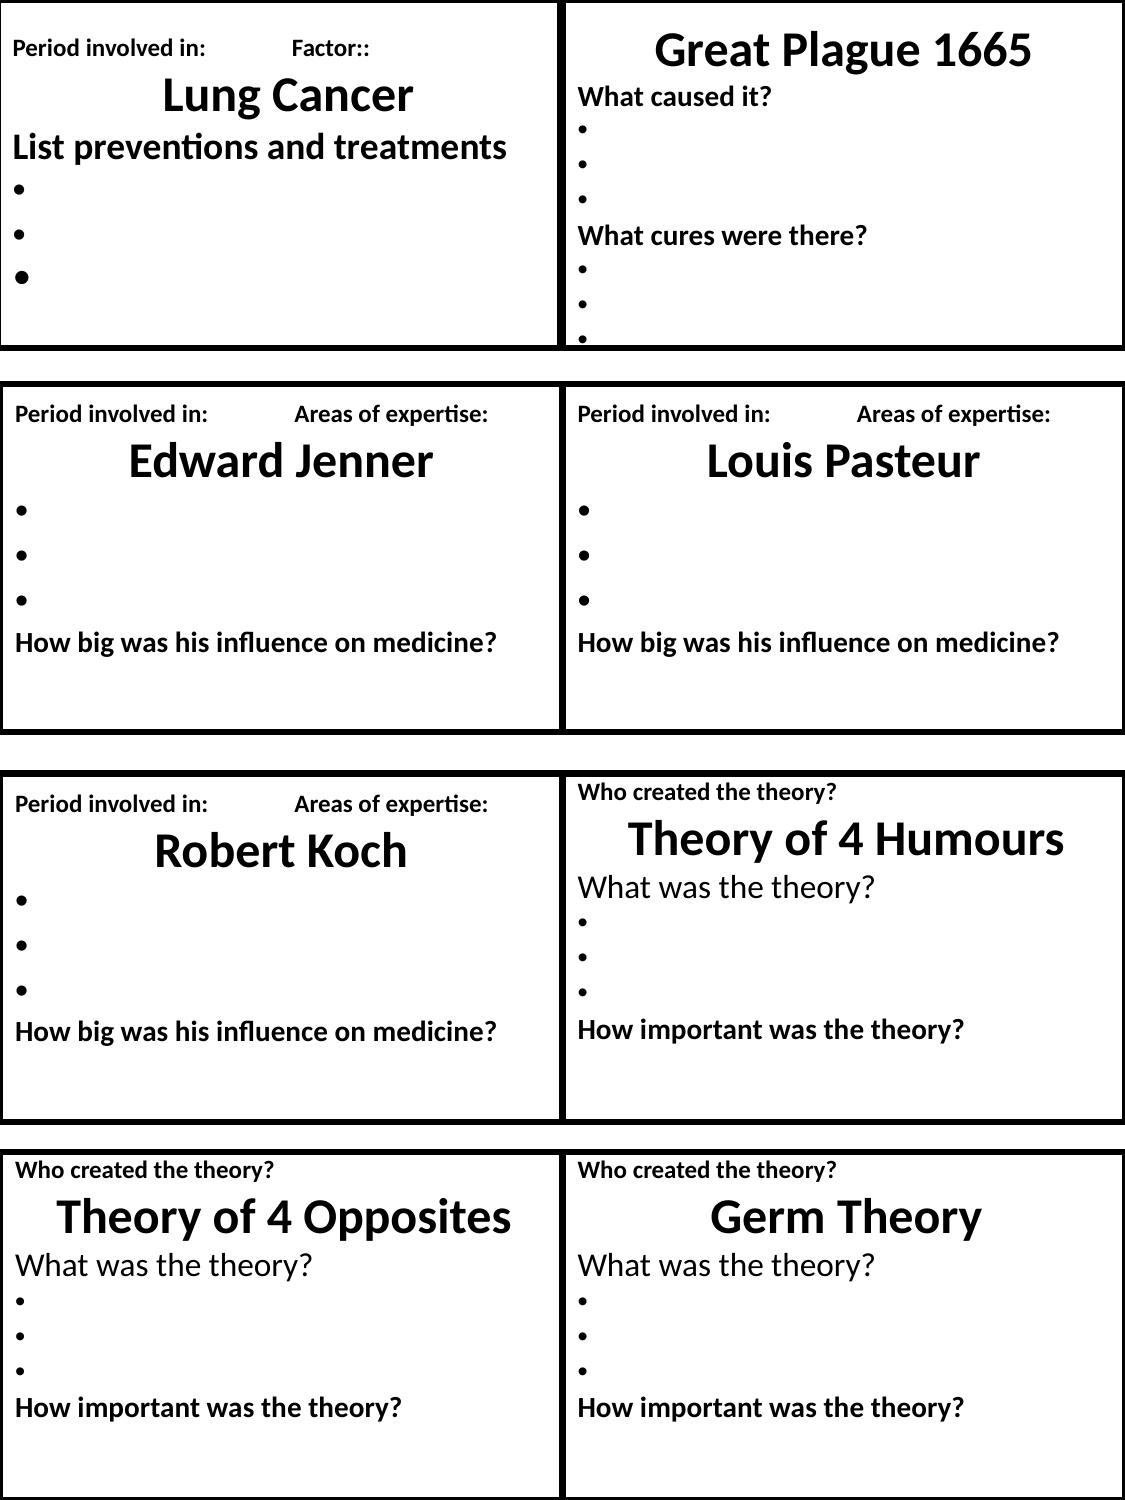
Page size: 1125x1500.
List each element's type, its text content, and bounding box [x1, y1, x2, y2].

text_box Who created the theory? Theory of 4 Opposites What was the theory? How important was the theory? [0, 1151, 562, 1500]
text_box Who created the theory? Theory of 4 Humours What was the theory? How important was the theory? [562, 773, 1125, 1122]
text_box Period involved in: Areas of expertise: Robert Koch How big was his influence on medicine? [0, 773, 562, 1122]
text_box Period involved in: Areas of expertise: Edward Jenner How big was his influence on medicine? [0, 383, 562, 733]
text_box Period involved in: Factor:: Lung Cancer List preventions and treatments [0, 0, 561, 349]
text_box Who created the theory? Germ Theory What was the theory? How important was the theory? [562, 1151, 1125, 1500]
text_box Period involved in: Areas of expertise: Louis Pasteur How big was his influence on medicine? [562, 383, 1125, 733]
text_box Great Plague 1665 What caused it? What cures were there? [562, 0, 1125, 349]
